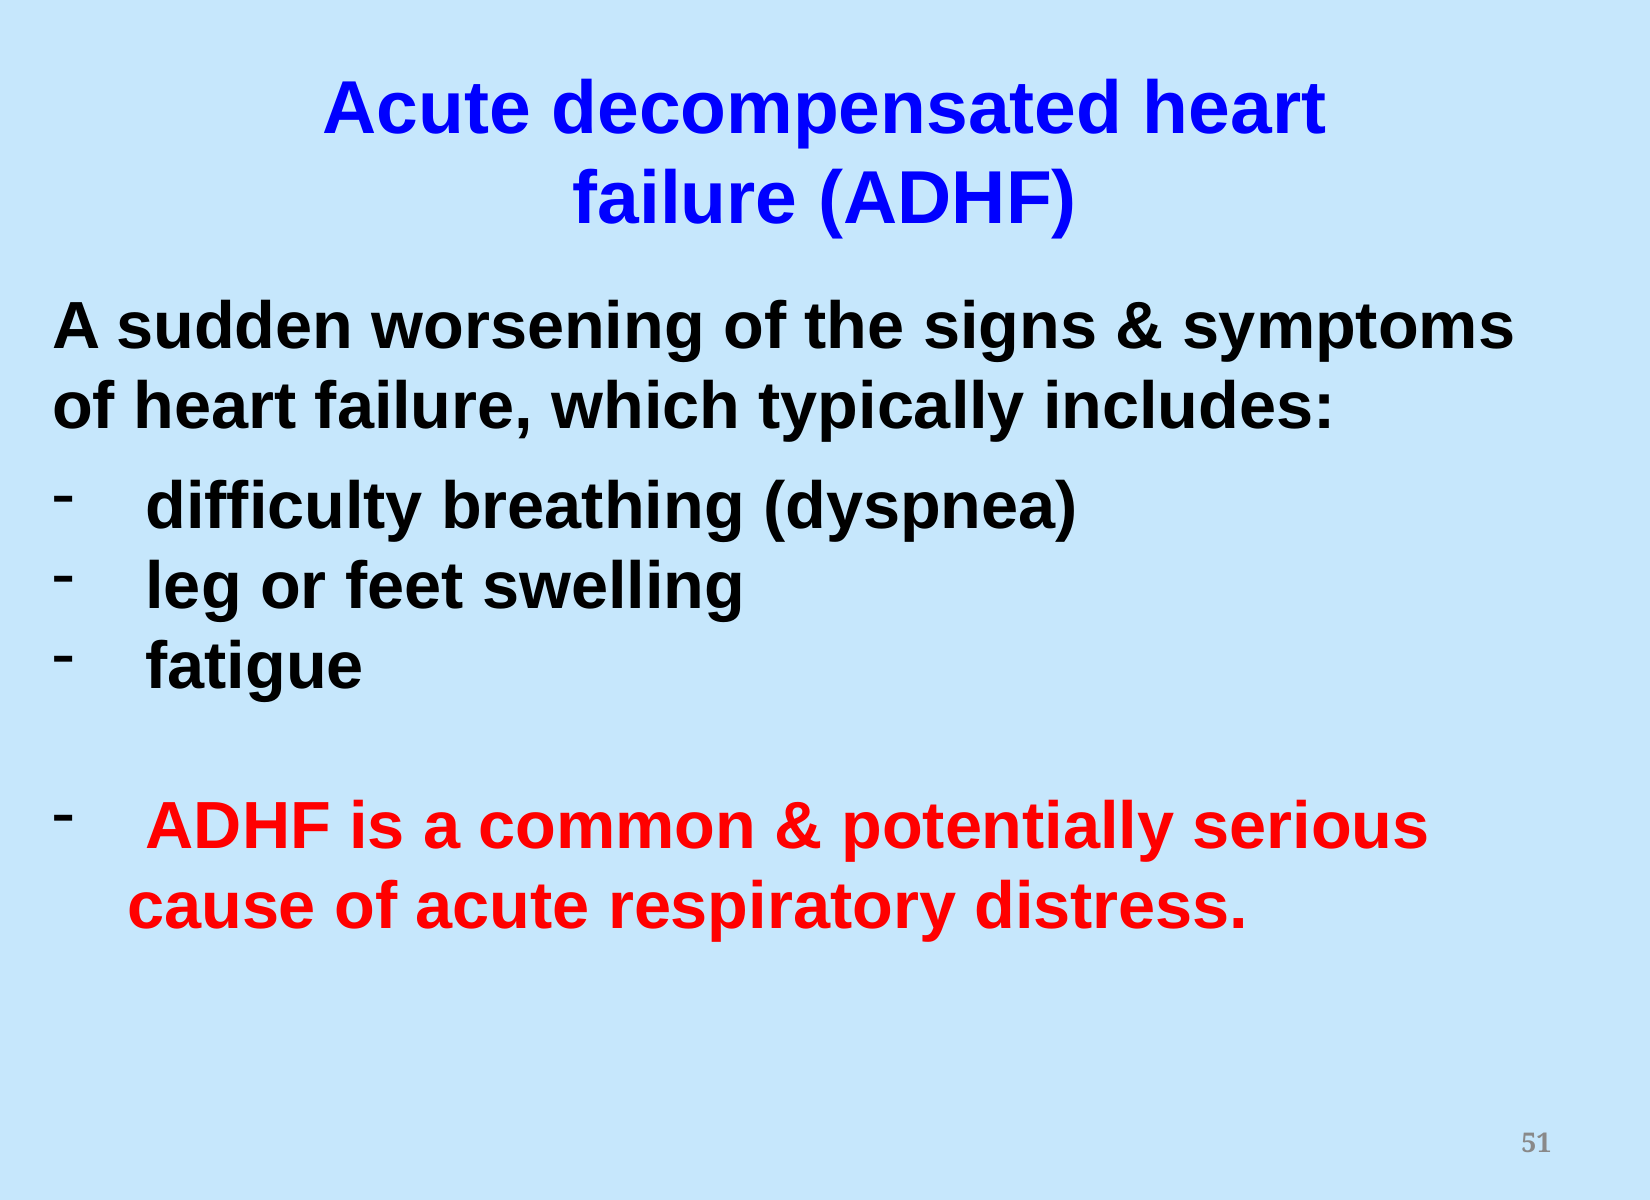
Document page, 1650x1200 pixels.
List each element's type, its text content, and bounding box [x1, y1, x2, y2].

title Acute decompensated heart failure (ADHF) [82, 48, 1568, 249]
text_box A sudden worsening of the signs & symptoms of heart failure, which typically includes: difficulty breathing (dyspnea) leg or feet swelling fatigue ADHF is a common & potentially serious cause of acute respiratory distress. [37, 274, 1625, 1070]
slide_number 51 [1182, 1112, 1568, 1176]
